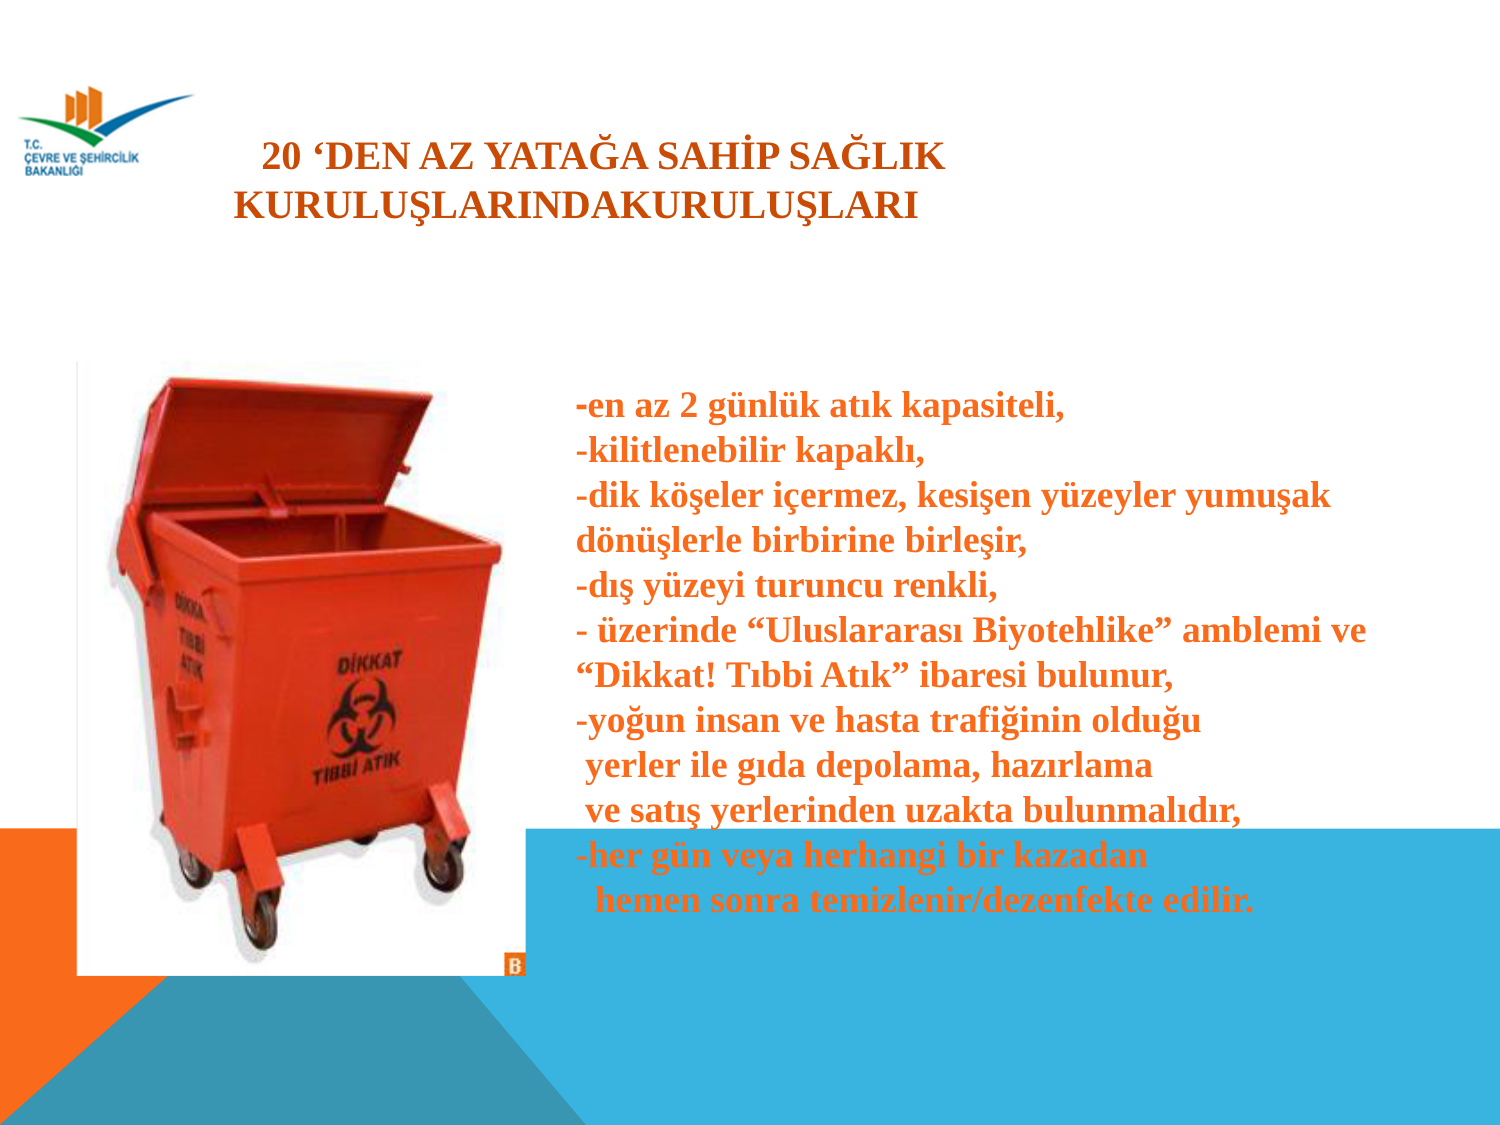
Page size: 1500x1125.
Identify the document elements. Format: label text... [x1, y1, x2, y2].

picture [17, 85, 196, 176]
title 20 ‘DEN AZ YATAĞA SAHİP SAĞLIK KURULUŞLARINDAKURULUŞLARI [218, 42, 1317, 303]
text_box -en az 2 günlük atık kapasiteli, -kilitlenebilir kapaklı, -dik köşeler içermez, kesişen yüzeyler yumuşak dönüşlerle birbirine birleşir, -dış yüzeyi turuncu renkli, - üzerinde “Uluslararası Biyotehlike” amblemi ve “Dikkat! Tıbbi Atık” ibaresi bulunur, -yoğun insan ve hasta trafiğinin olduğu yerler ile gıda depolama, hazırlama ve satış yerlerinden uzakta bulunmalıdır, -her gün veya herhangi bir kazadan hemen sonra temizlenir/dezenfekte edilir. [560, 282, 1424, 927]
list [76, 361, 526, 977]
